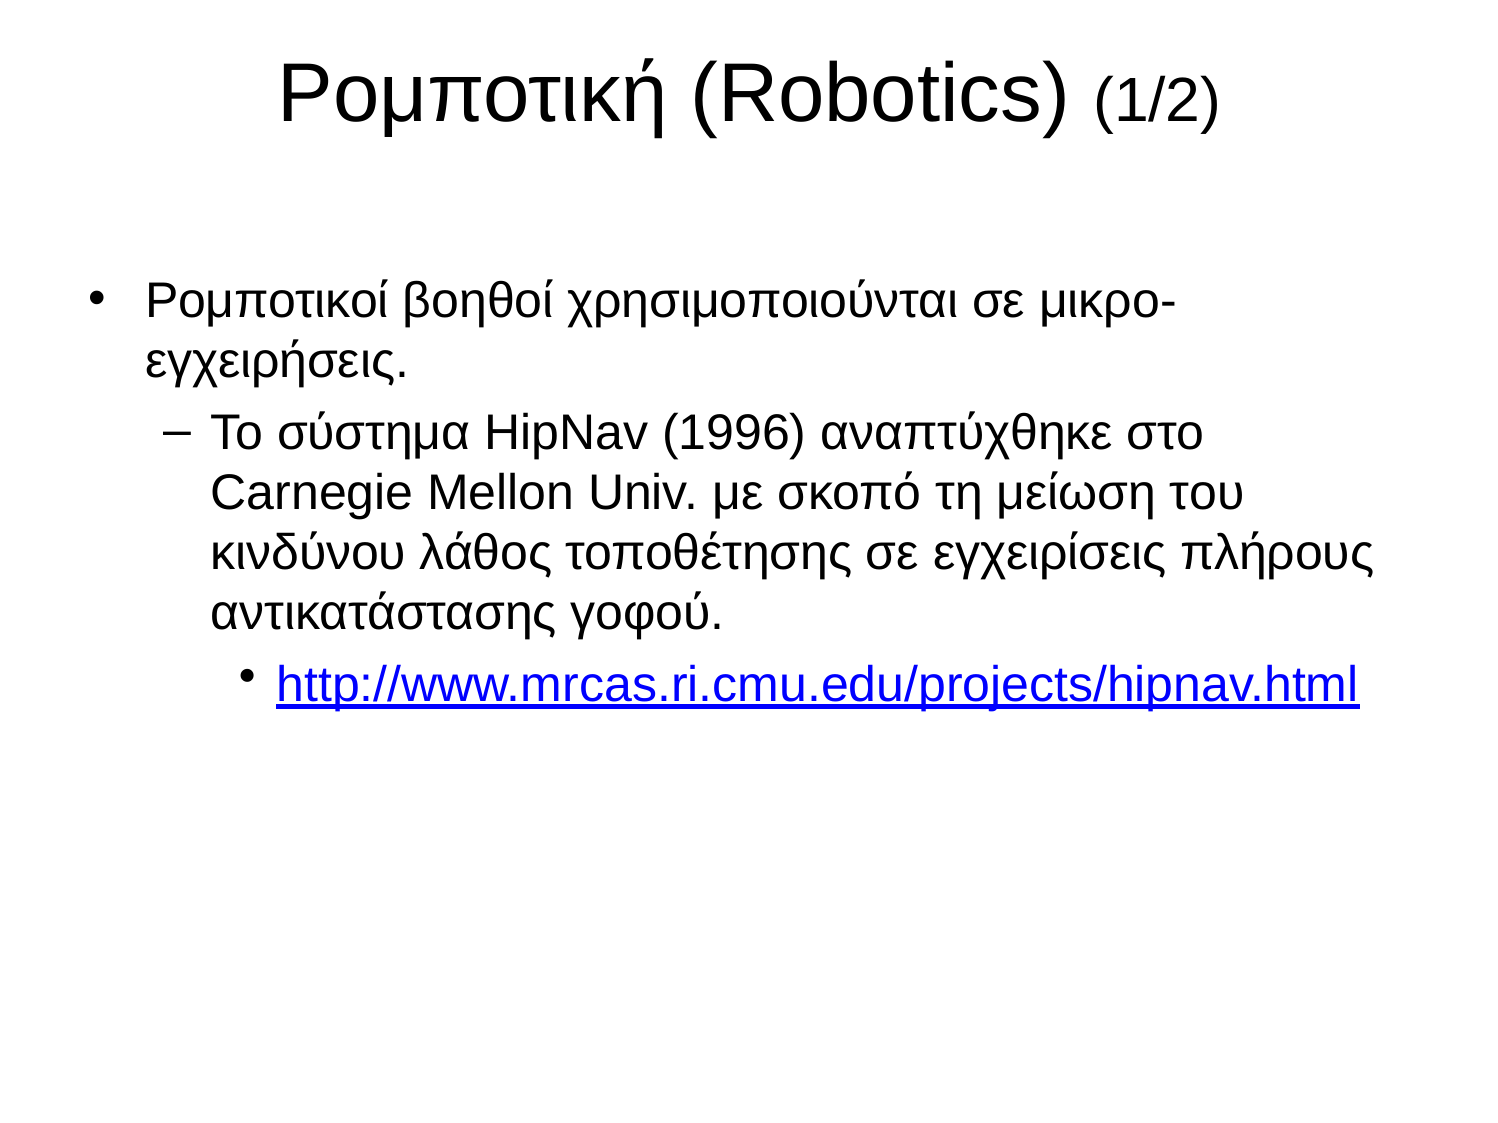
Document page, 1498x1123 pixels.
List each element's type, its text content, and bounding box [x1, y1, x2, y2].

text_box Ρομποτικοί βοηθοί χρησιμοποιούνται σε μικρο- εγχειρήσεις. Το σύστημα HipNav (1996) αναπτύχθηκε στο Carnegie Mellon Univ. με σκοπό τη μείωση του κινδύνου λάθος τοποθέτησης σε εγχειρίσεις πλήρους αντικατάστασης γοφού. http://www.mrcas.ri.cmu.edu/projects/hipnav.html [86, 267, 1387, 712]
title Ρομποτική (Robotics) (1/2) [196, 16, 1302, 226]
